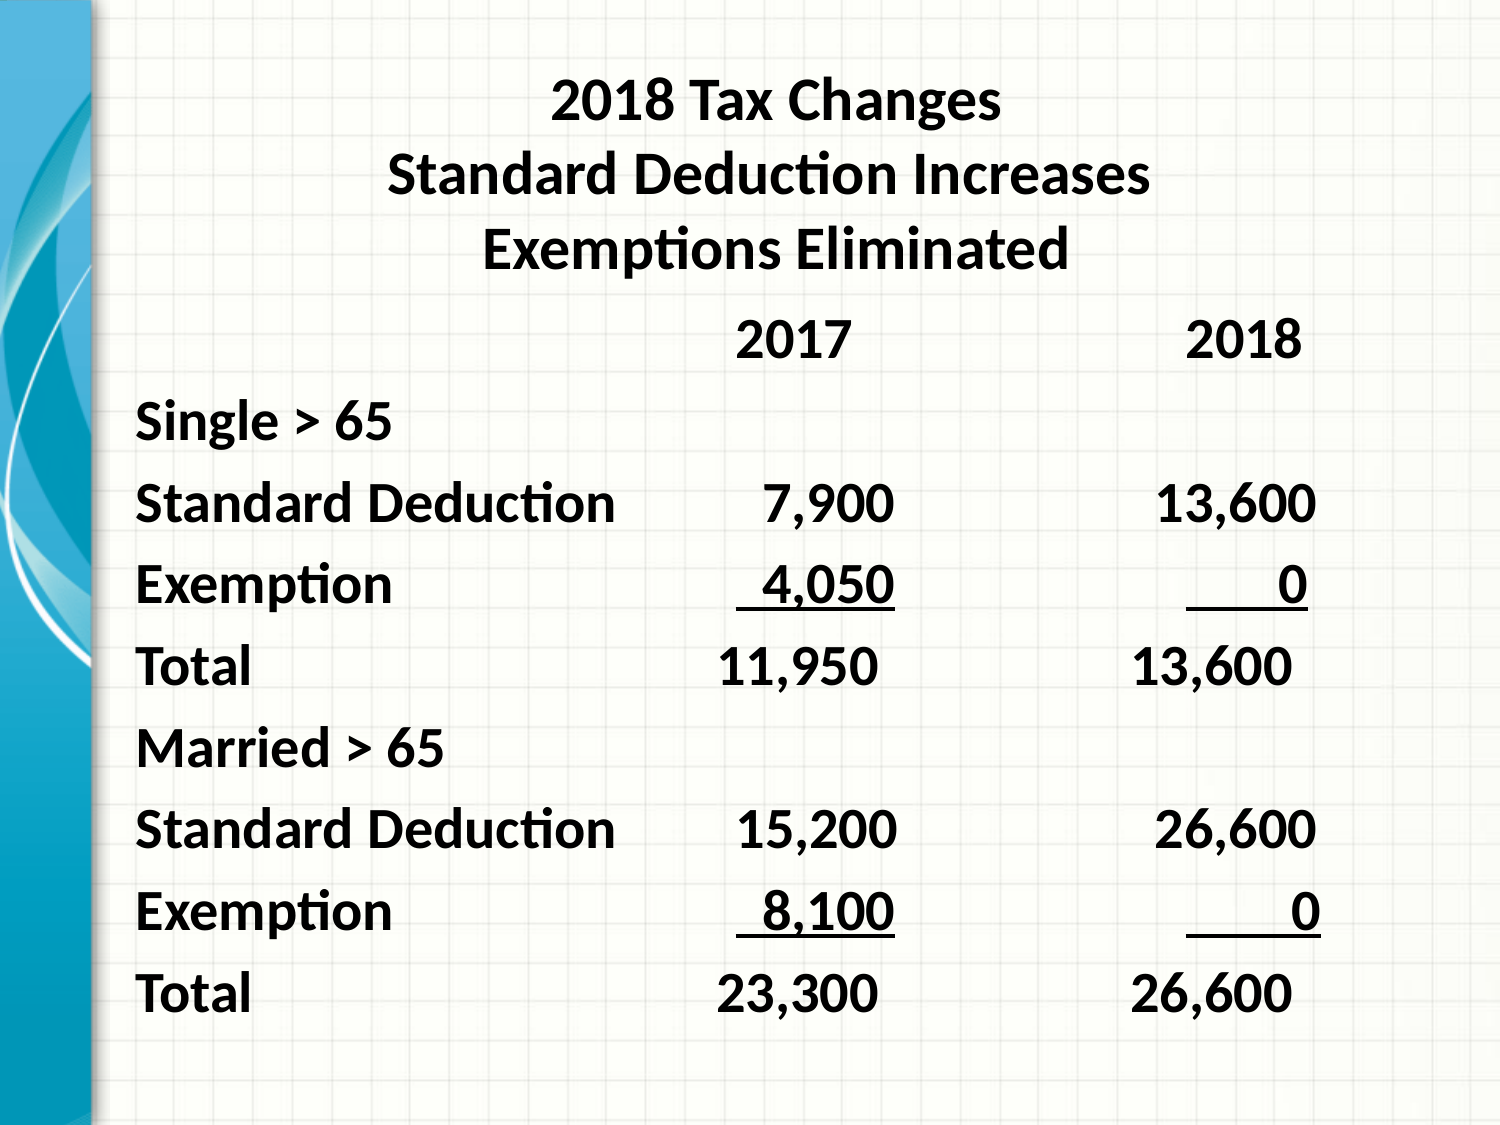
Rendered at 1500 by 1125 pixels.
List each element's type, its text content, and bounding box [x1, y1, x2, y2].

title 2018 Tax Changes Standard Deduction Increases Exemptions Eliminated [137, 50, 1416, 290]
picture [0, 0, 1500, 1125]
list 2017 2018 Single > 65 Standard Deduction 7,900 13,600 Exemption 4,050 0 Total 11,950 13,600 Married > 65 Standard Deduction 15,200 26,600 Exemption 8,100 0 Total 23,300 26,600 [101, 292, 1388, 1104]
